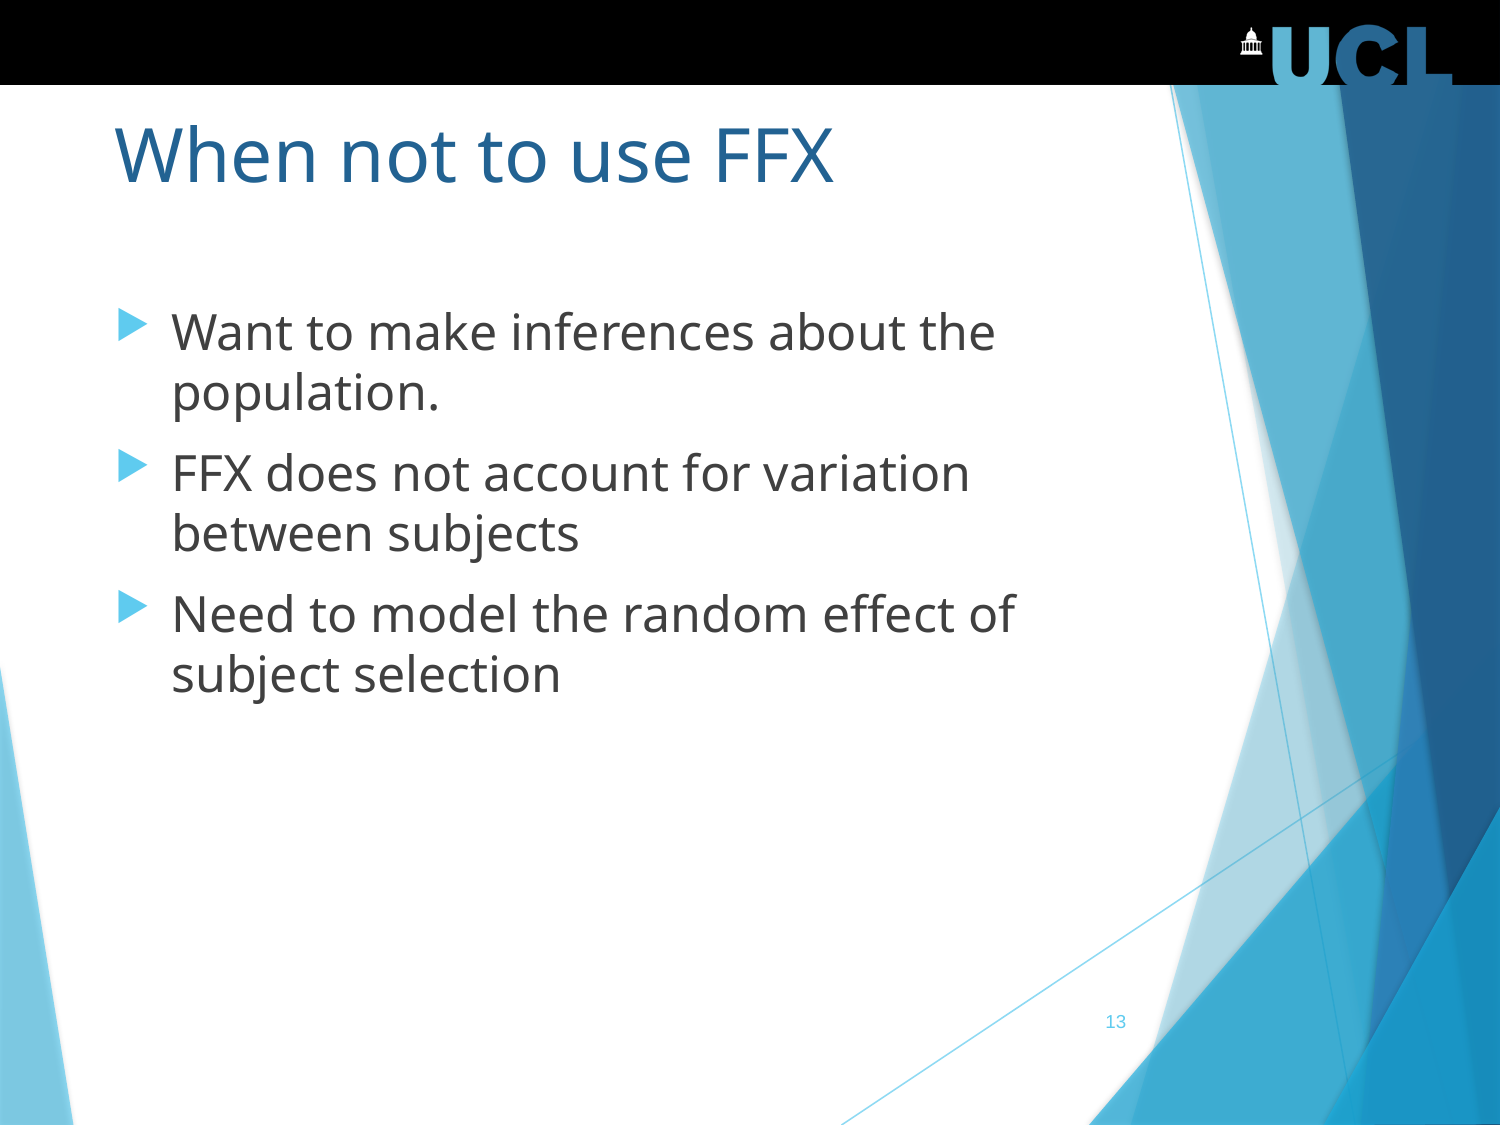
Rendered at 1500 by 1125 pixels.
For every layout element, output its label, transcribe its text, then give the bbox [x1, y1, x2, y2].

title When not to use FFX [99, 99, 1142, 232]
slide_number 13 [1057, 991, 1142, 1051]
picture [0, 0, 1500, 85]
list Want to make inferences about the population. FFX does not account for variation between subjects Need to model the random effect of subject selection [99, 292, 1142, 930]
